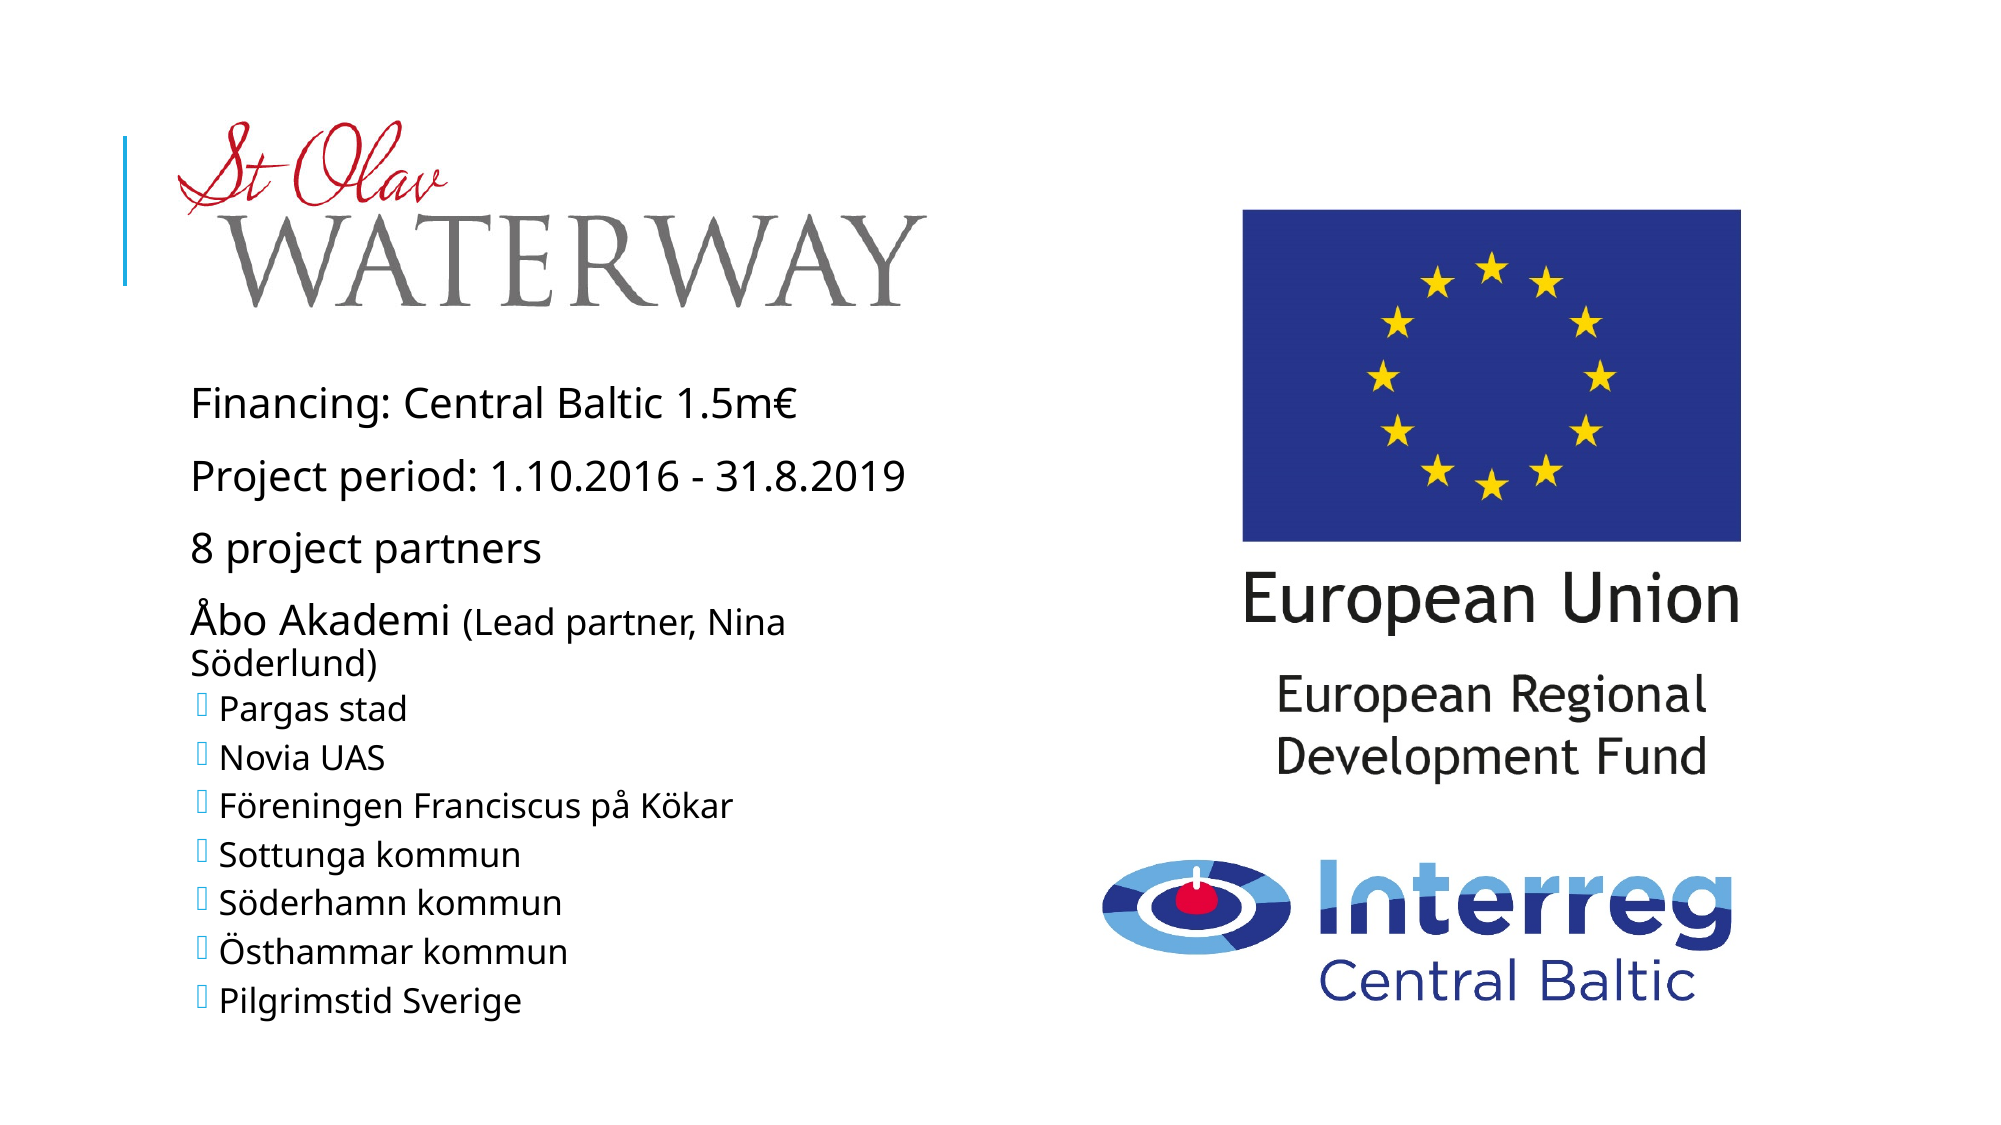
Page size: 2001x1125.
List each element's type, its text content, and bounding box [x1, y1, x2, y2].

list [1220, 186, 1763, 794]
picture [137, 59, 983, 403]
list Financing: Central Baltic 1.5m€ Project period: 1.10.2016 - 31.8.2019 8 project partners Åbo Akademi (Lead partner, Nina Söderlund) Pargas stad Novia UAS Föreningen Franciscus på Kökar Sottunga kommun Söderhamn kommun Östhammar kommun Pilgrimstid Sverige [168, 412, 948, 1035]
picture [1069, 825, 1763, 1036]
